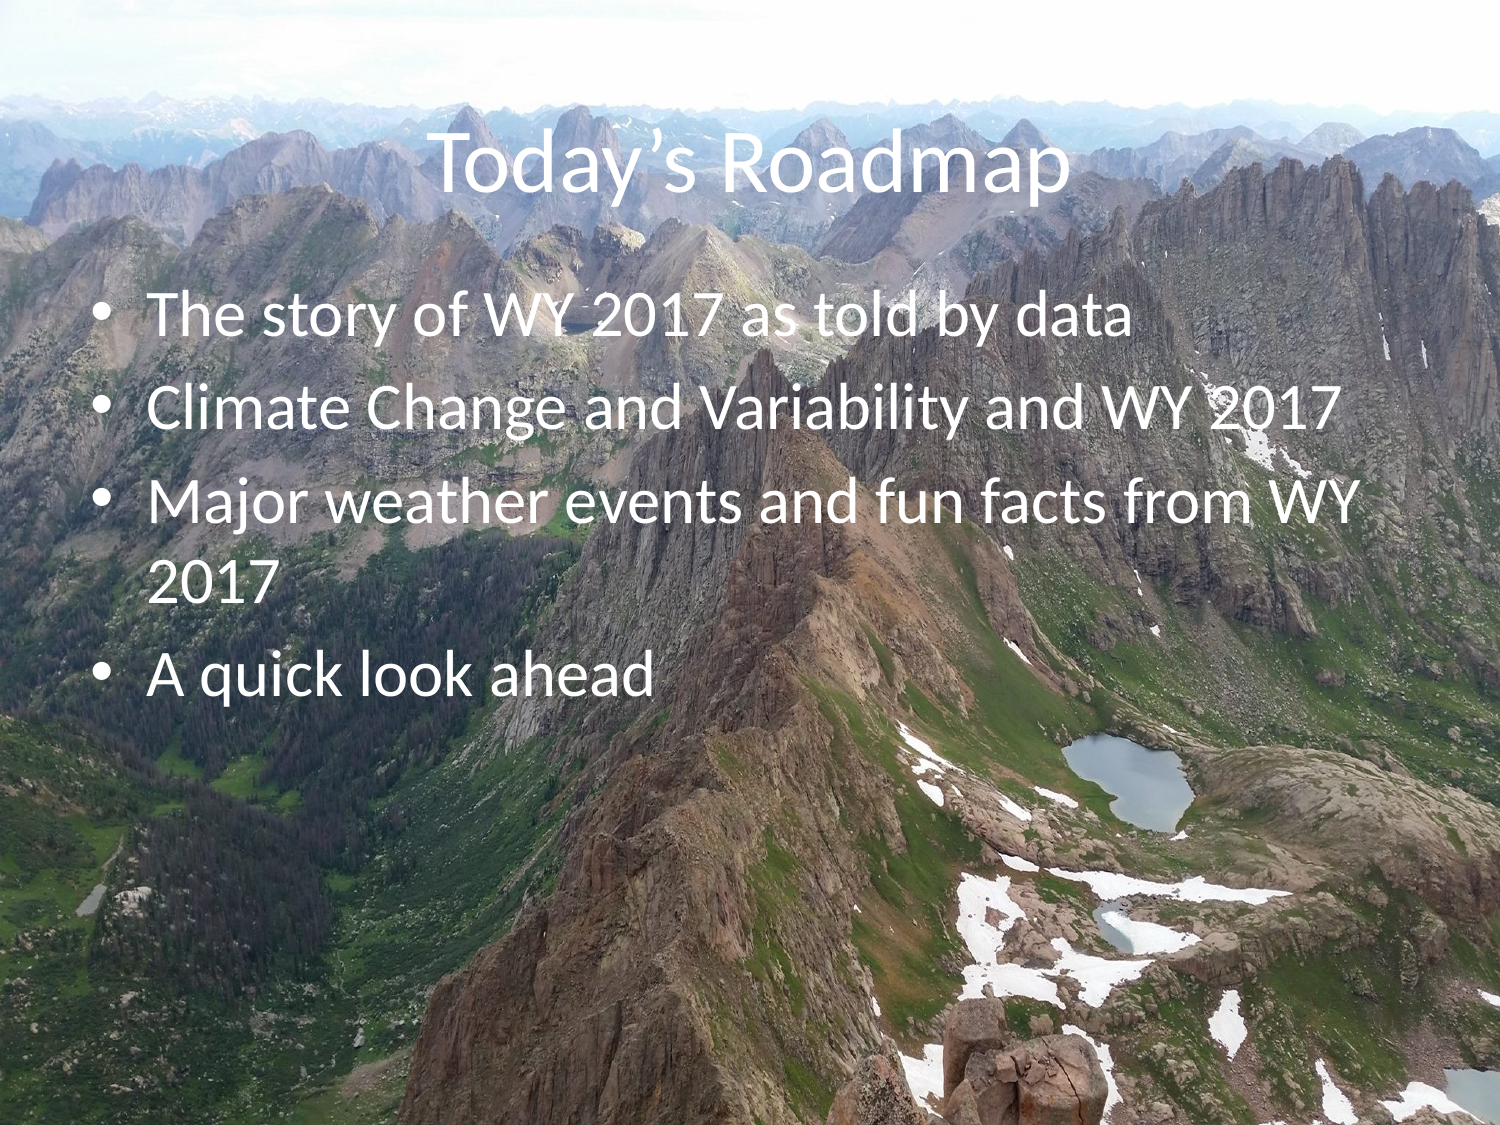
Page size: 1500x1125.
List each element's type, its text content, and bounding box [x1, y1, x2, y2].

list The story of WY 2017 as told by data Climate Change and Variability and WY 2017 Major weather events and fun facts from WY 2017 A quick look ahead [75, 262, 1425, 1005]
picture [0, 0, 1500, 1125]
title Today’s Roadmap [75, 62, 1425, 250]
